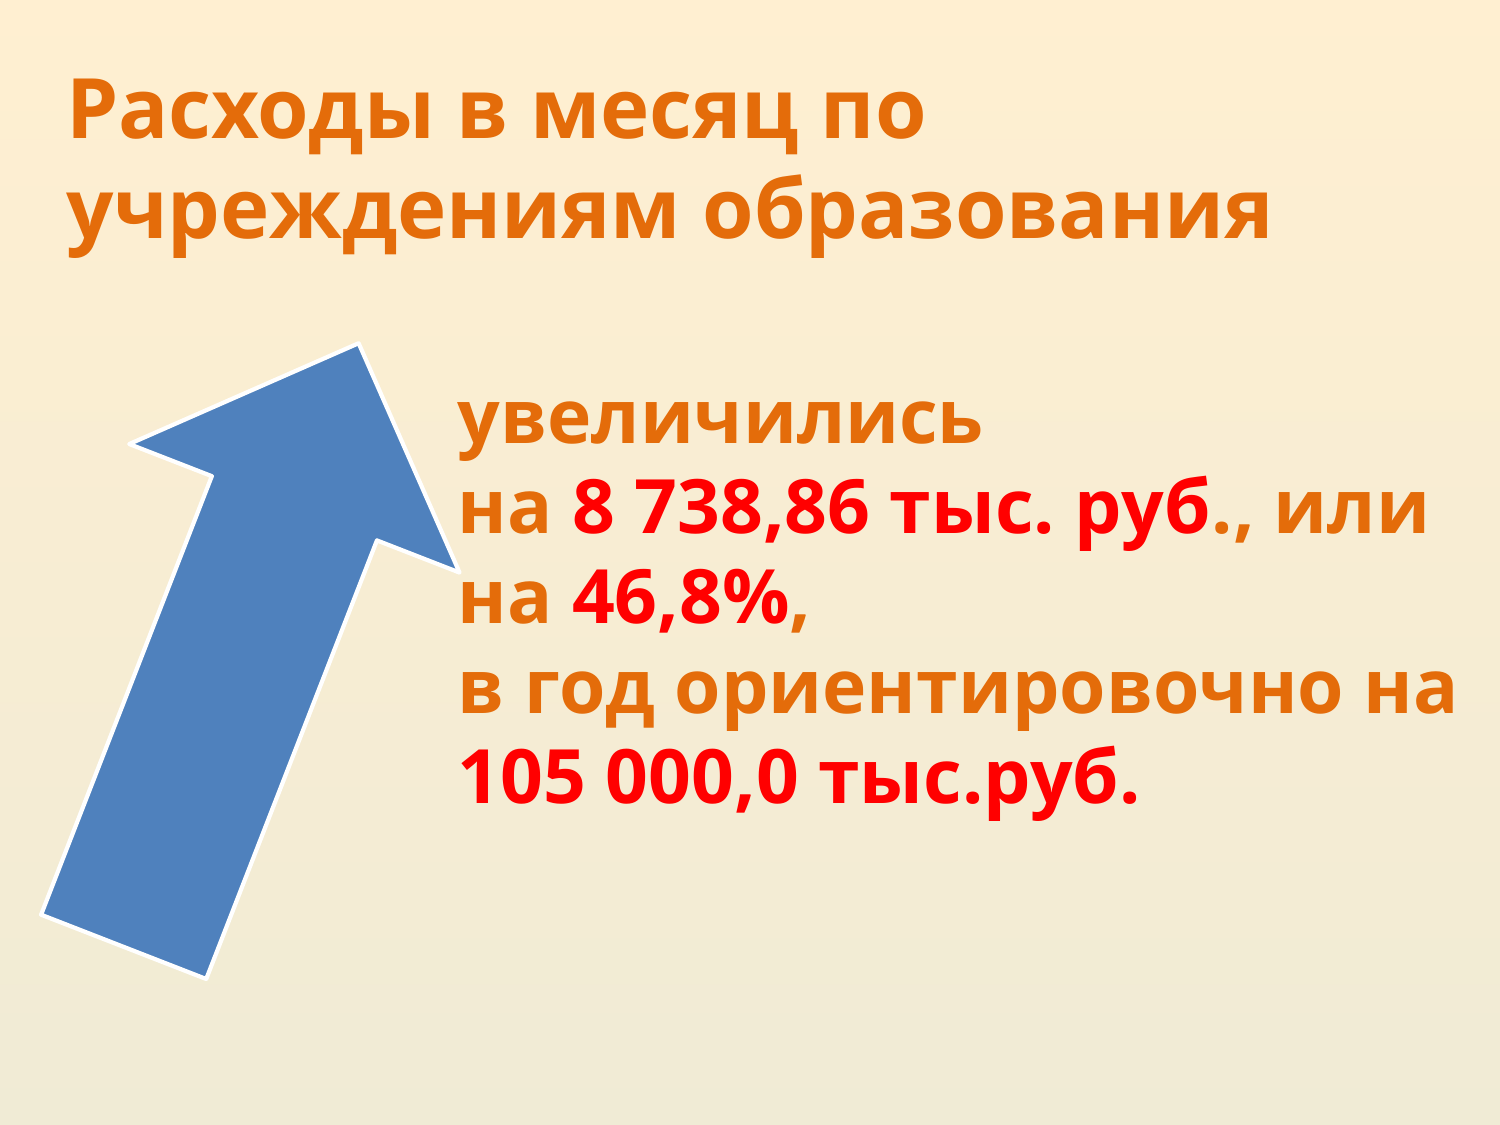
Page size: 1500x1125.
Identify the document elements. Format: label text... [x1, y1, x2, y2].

title Расходы в месяц по учреждениям образования [51, 30, 1402, 279]
text_box [39, 341, 462, 981]
text_box увеличились на 8 738,86 тыс. руб., или на 46,8%, в год ориентировочно на 105 000,0 тыс.руб. [442, 361, 1483, 827]
